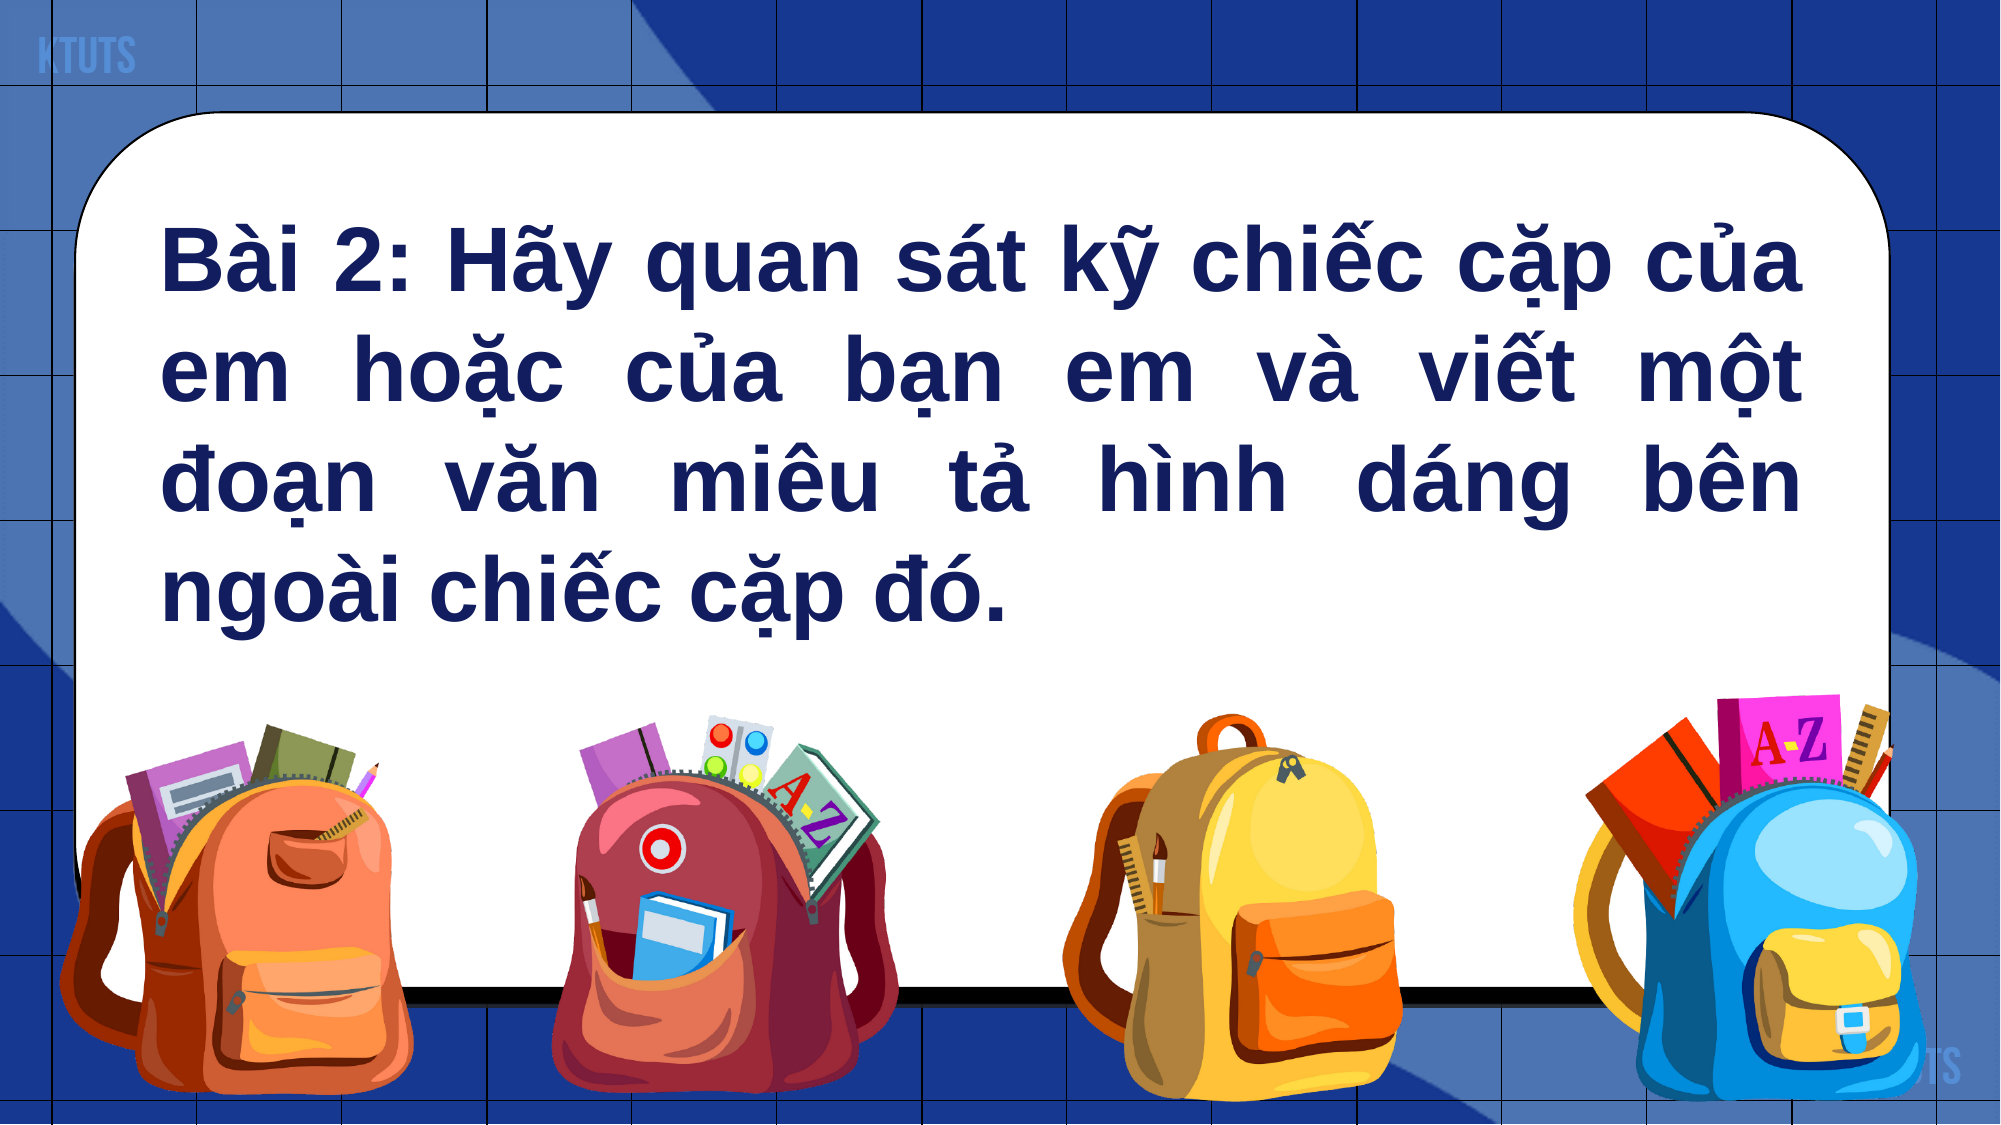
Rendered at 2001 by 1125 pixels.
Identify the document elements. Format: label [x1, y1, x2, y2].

picture [0, 0, 2001, 1125]
text_box [0, 0, 2000, 678]
